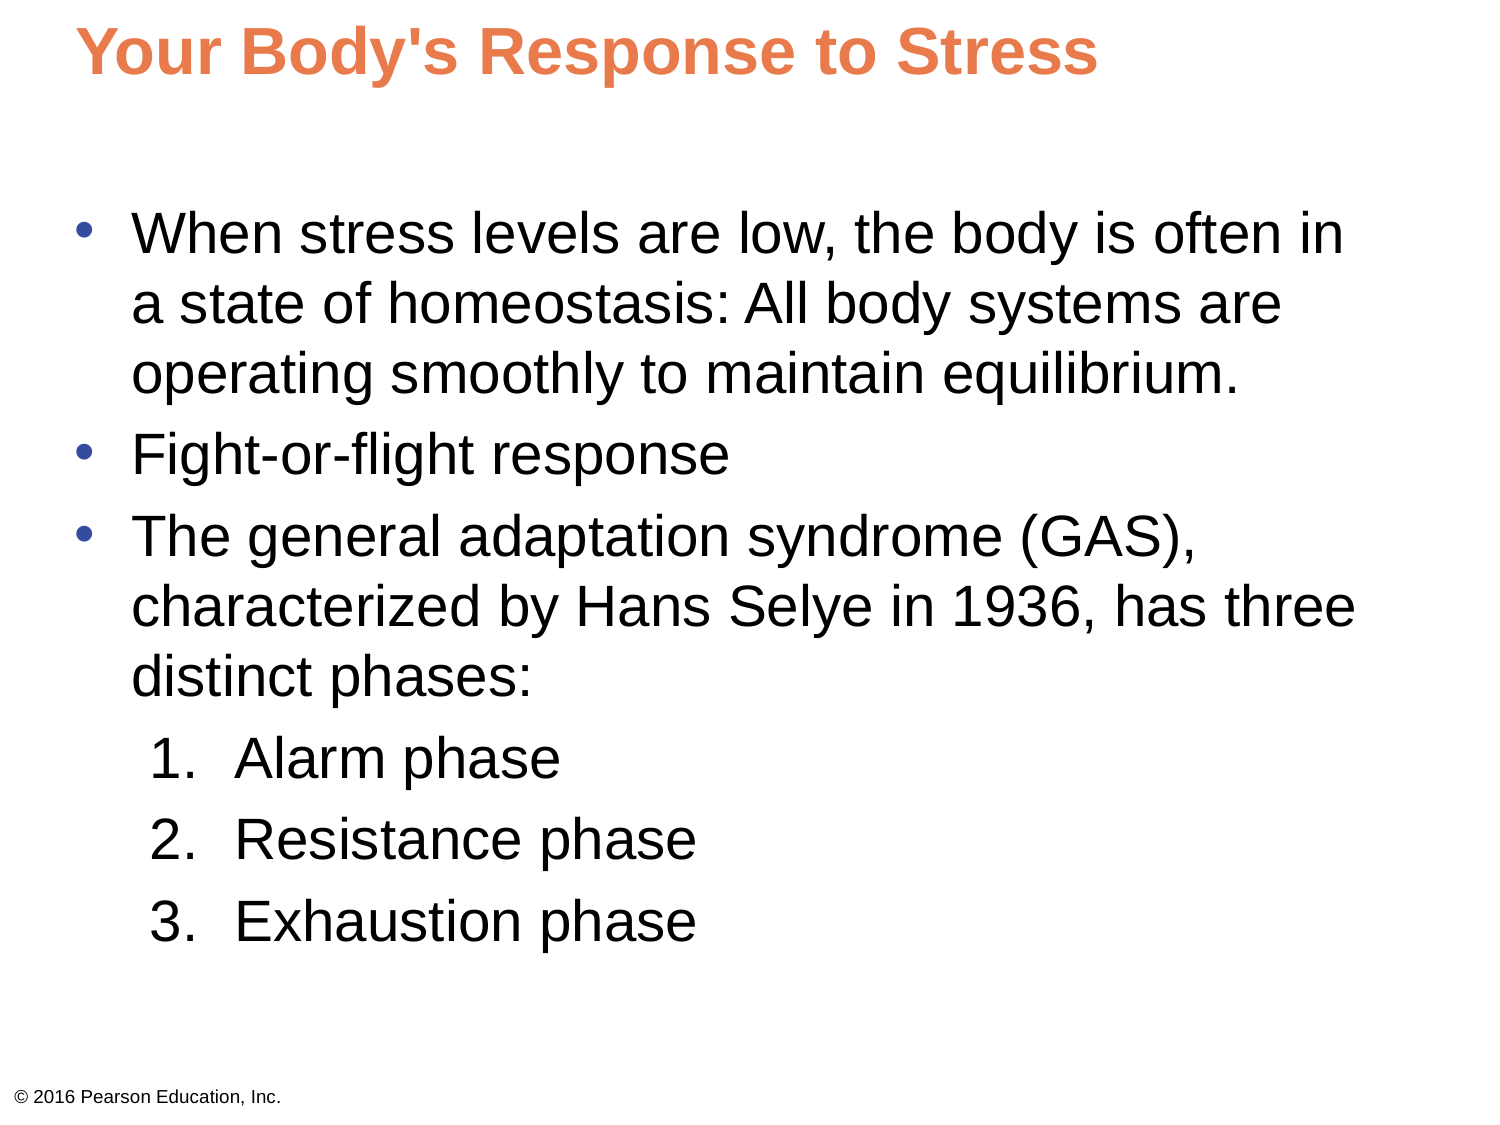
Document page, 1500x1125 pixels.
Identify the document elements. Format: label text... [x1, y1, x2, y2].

footer © 2016 Pearson Education, Inc. [14, 1084, 900, 1115]
title Your Body's Response to Stress [0, 0, 1500, 96]
list When stress levels are low, the body is often in a state of homeostasis: All body systems are operating smoothly to maintain equilibrium. Fight-or-flight response The general adaptation syndrome (GAS), characterized by Hans Selye in 1936, has three distinct phases: Alarm phase Resistance phase Exhaustion phase [59, 187, 1410, 1025]
